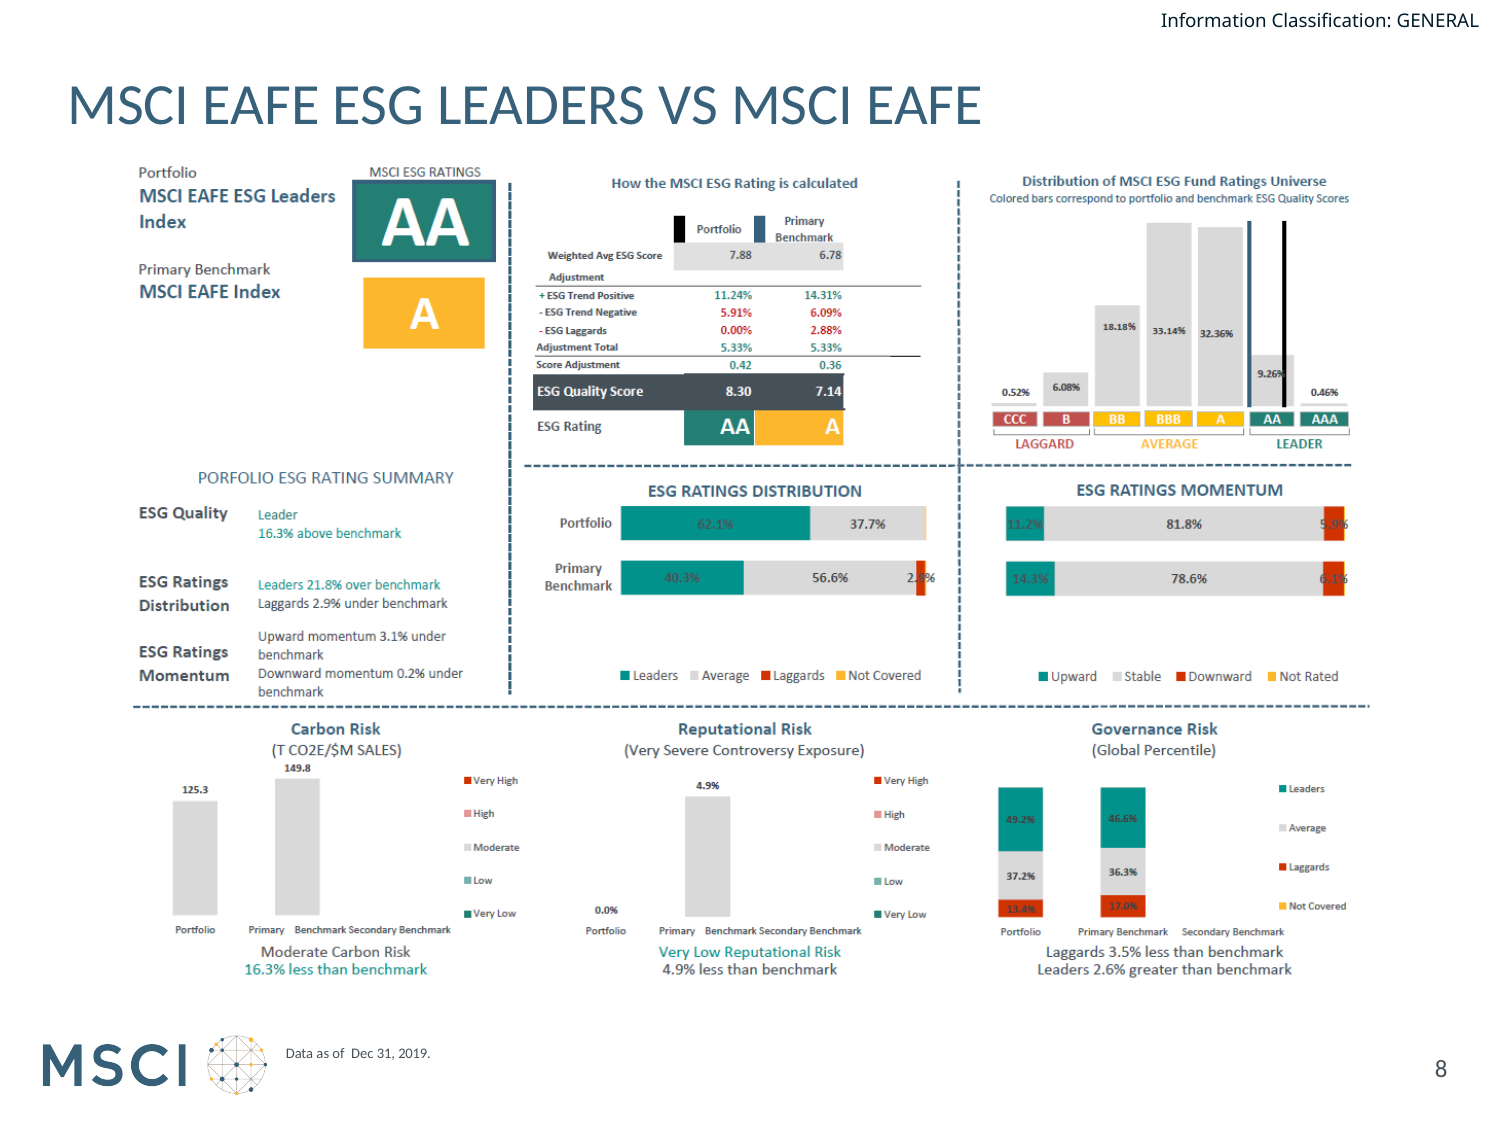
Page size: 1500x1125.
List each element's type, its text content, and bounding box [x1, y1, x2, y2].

title MSCI EAFE ESG Leaders vs msci EAFE [37, 37, 1464, 165]
text_box Data as of Dec 31, 2019. [271, 1036, 1206, 1069]
slide_number 8 [1159, 1037, 1463, 1098]
picture [14, 1015, 294, 1115]
picture [123, 153, 1385, 993]
